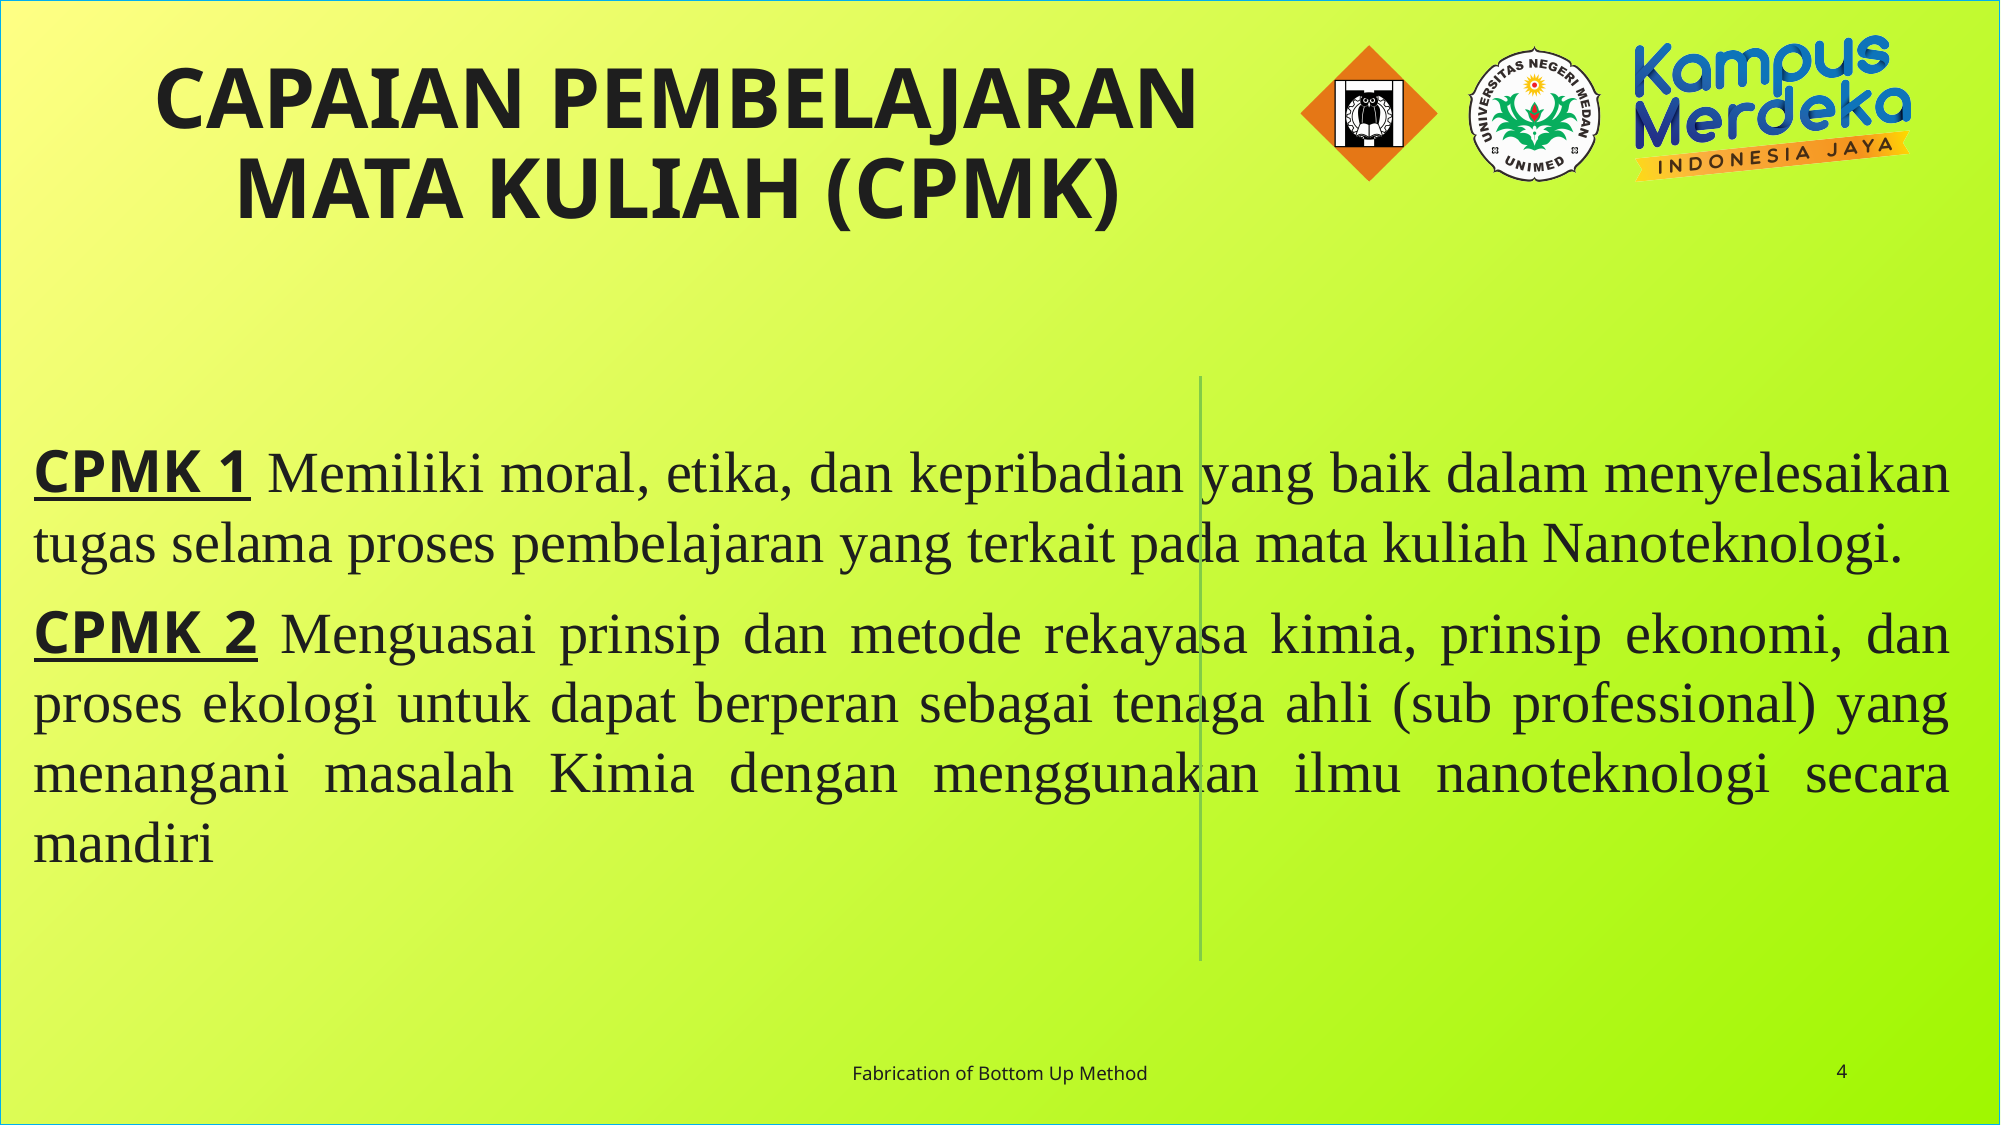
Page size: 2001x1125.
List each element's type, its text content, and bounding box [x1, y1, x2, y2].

picture [1300, 45, 1438, 182]
text_box CAPAIAN PEMBELAJARAN mata kuliah (CPMK) [69, 49, 1301, 279]
picture [1635, 35, 1911, 182]
slide_number 4 [1412, 1042, 1863, 1103]
text_box [0, 0, 2000, 1125]
text_box CPMK 1 Memiliki moral, etika, dan kepribadian yang baik dalam menyelesaikan tugas selama proses pembelajaran yang terkait pada mata kuliah Nanoteknologi. CPMK 2 Menguasai prinsip dan metode rekayasa kimia, prinsip ekonomi, dan proses ekologi untuk dapat berperan sebagai tenaga ahli (sub professional) yang menangani masalah Kimia dengan menggunakan ilmu nanoteknologi secara mandiri [1202, 426, 1967, 911]
picture [1467, 45, 1602, 182]
footer Fabrication of Bottom Up Method [662, 1042, 1338, 1103]
text_box CPMK 1 Memiliki moral, etika, dan kepribadian yang baik dalam menyelesaikan tugas selama proses pembelajaran yang terkait pada mata kuliah Nanoteknologi. CPMK 2 Menguasai prinsip dan metode rekayasa kimia, prinsip ekonomi, dan proses ekologi untuk dapat berperan sebagai tenaga ahli (sub professional) yang menangani masalah Kimia dengan menggunakan ilmu nanoteknologi secara mandiri [33, 426, 1199, 911]
